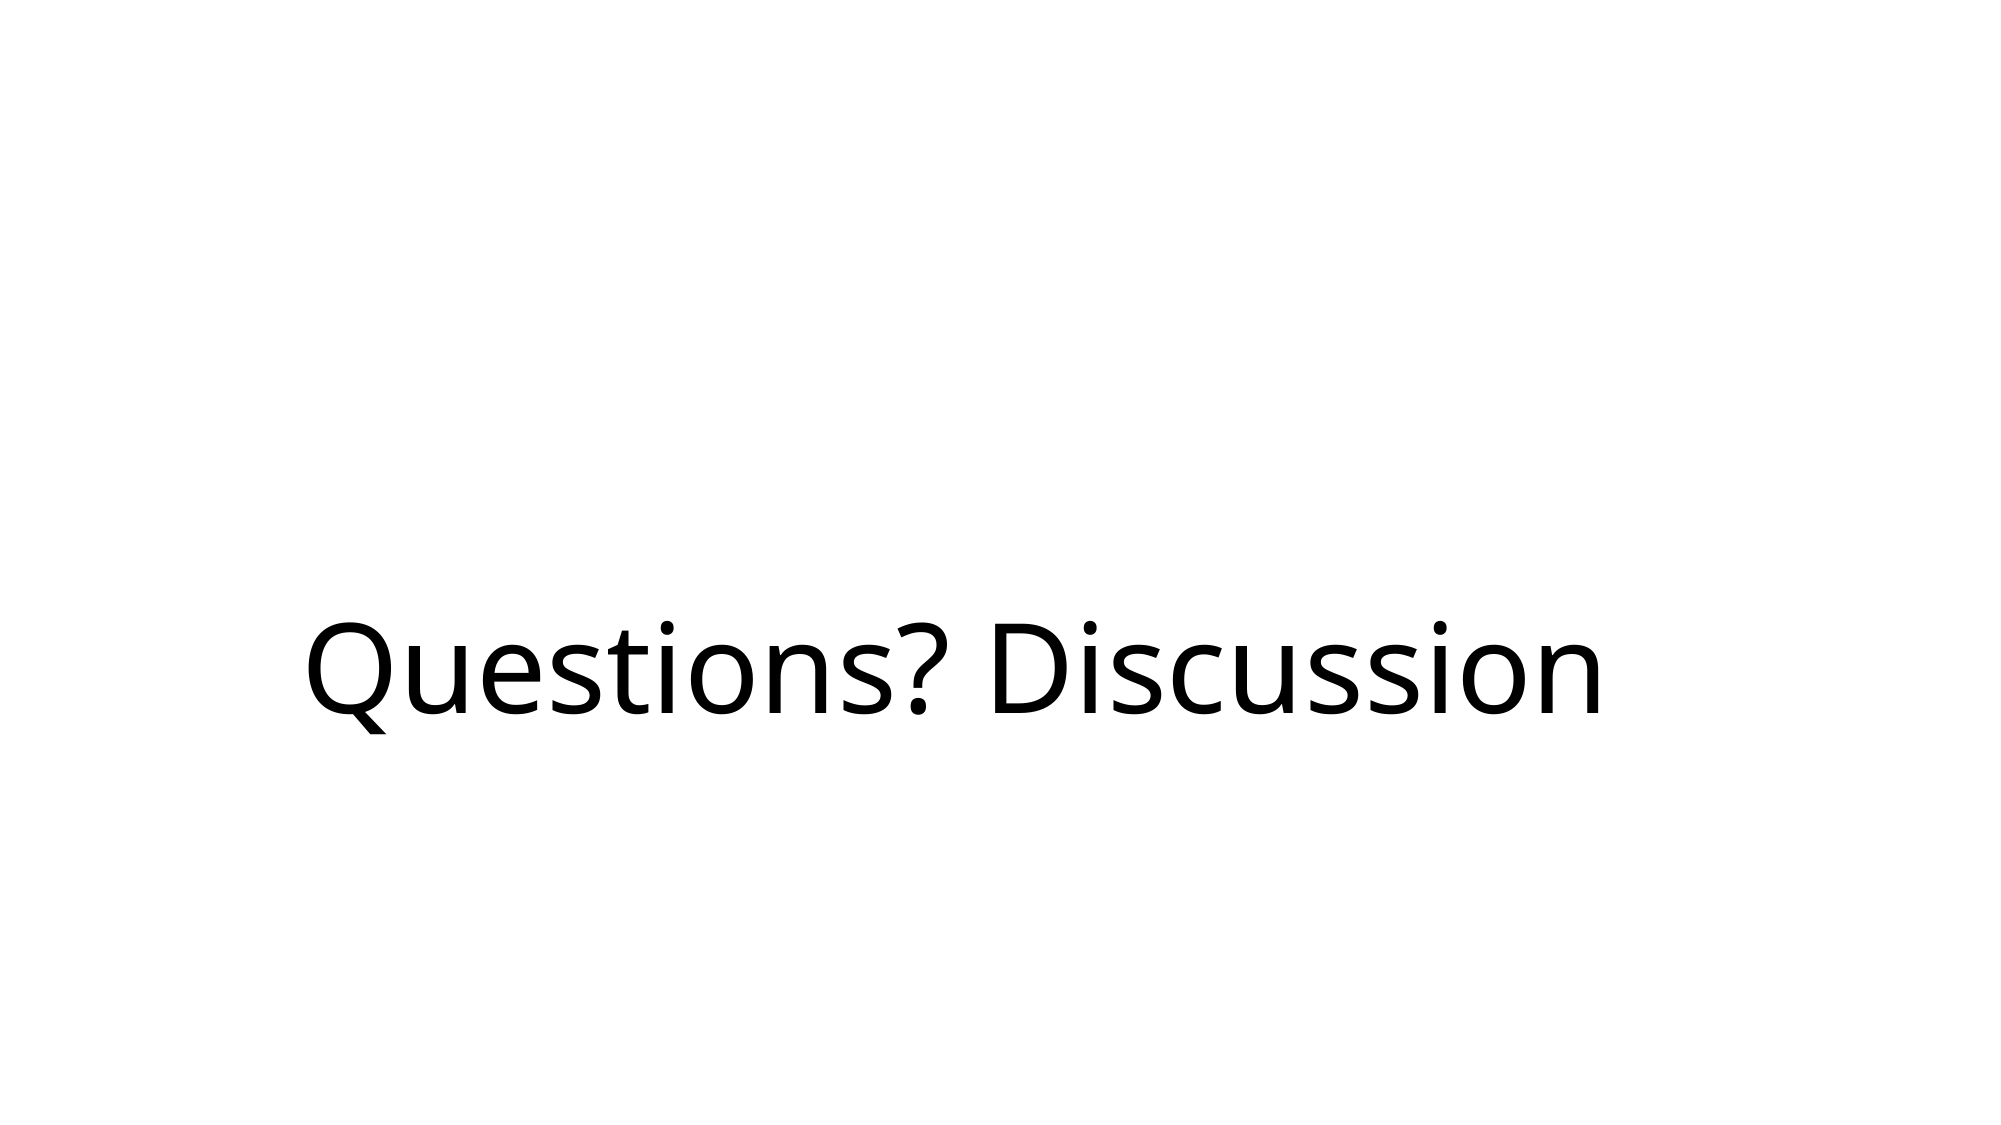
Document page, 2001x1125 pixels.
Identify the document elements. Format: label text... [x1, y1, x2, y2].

title Questions? Discussion [136, 280, 1862, 749]
